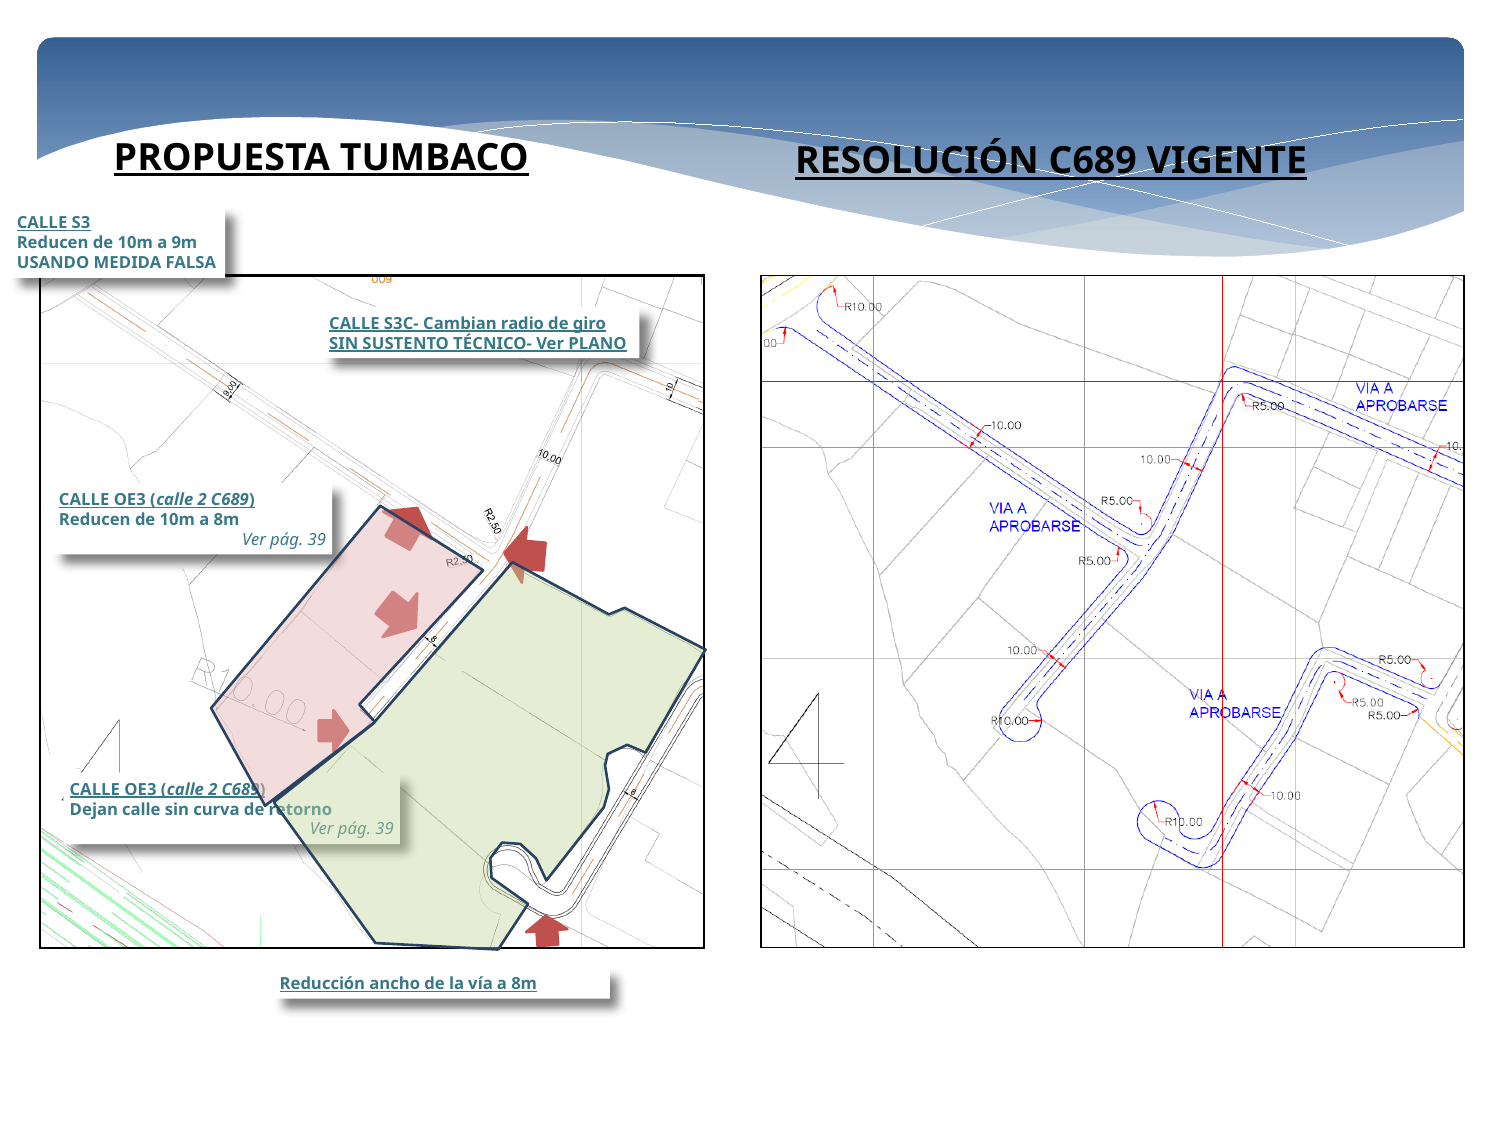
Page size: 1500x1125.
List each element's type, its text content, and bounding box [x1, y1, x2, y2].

text_box CALLE S3 Reducen de 10m a 9m USANDO MEDIDA FALSA [10, 206, 226, 278]
text_box Reducción ancho de la vía a 8m [273, 967, 610, 999]
picture [41, 276, 703, 947]
text_box PROPUESTA TUMBACO [98, 125, 544, 186]
text_box RESOLUCIÓN C689 VIGENTE [780, 128, 1323, 189]
picture [761, 276, 1464, 947]
